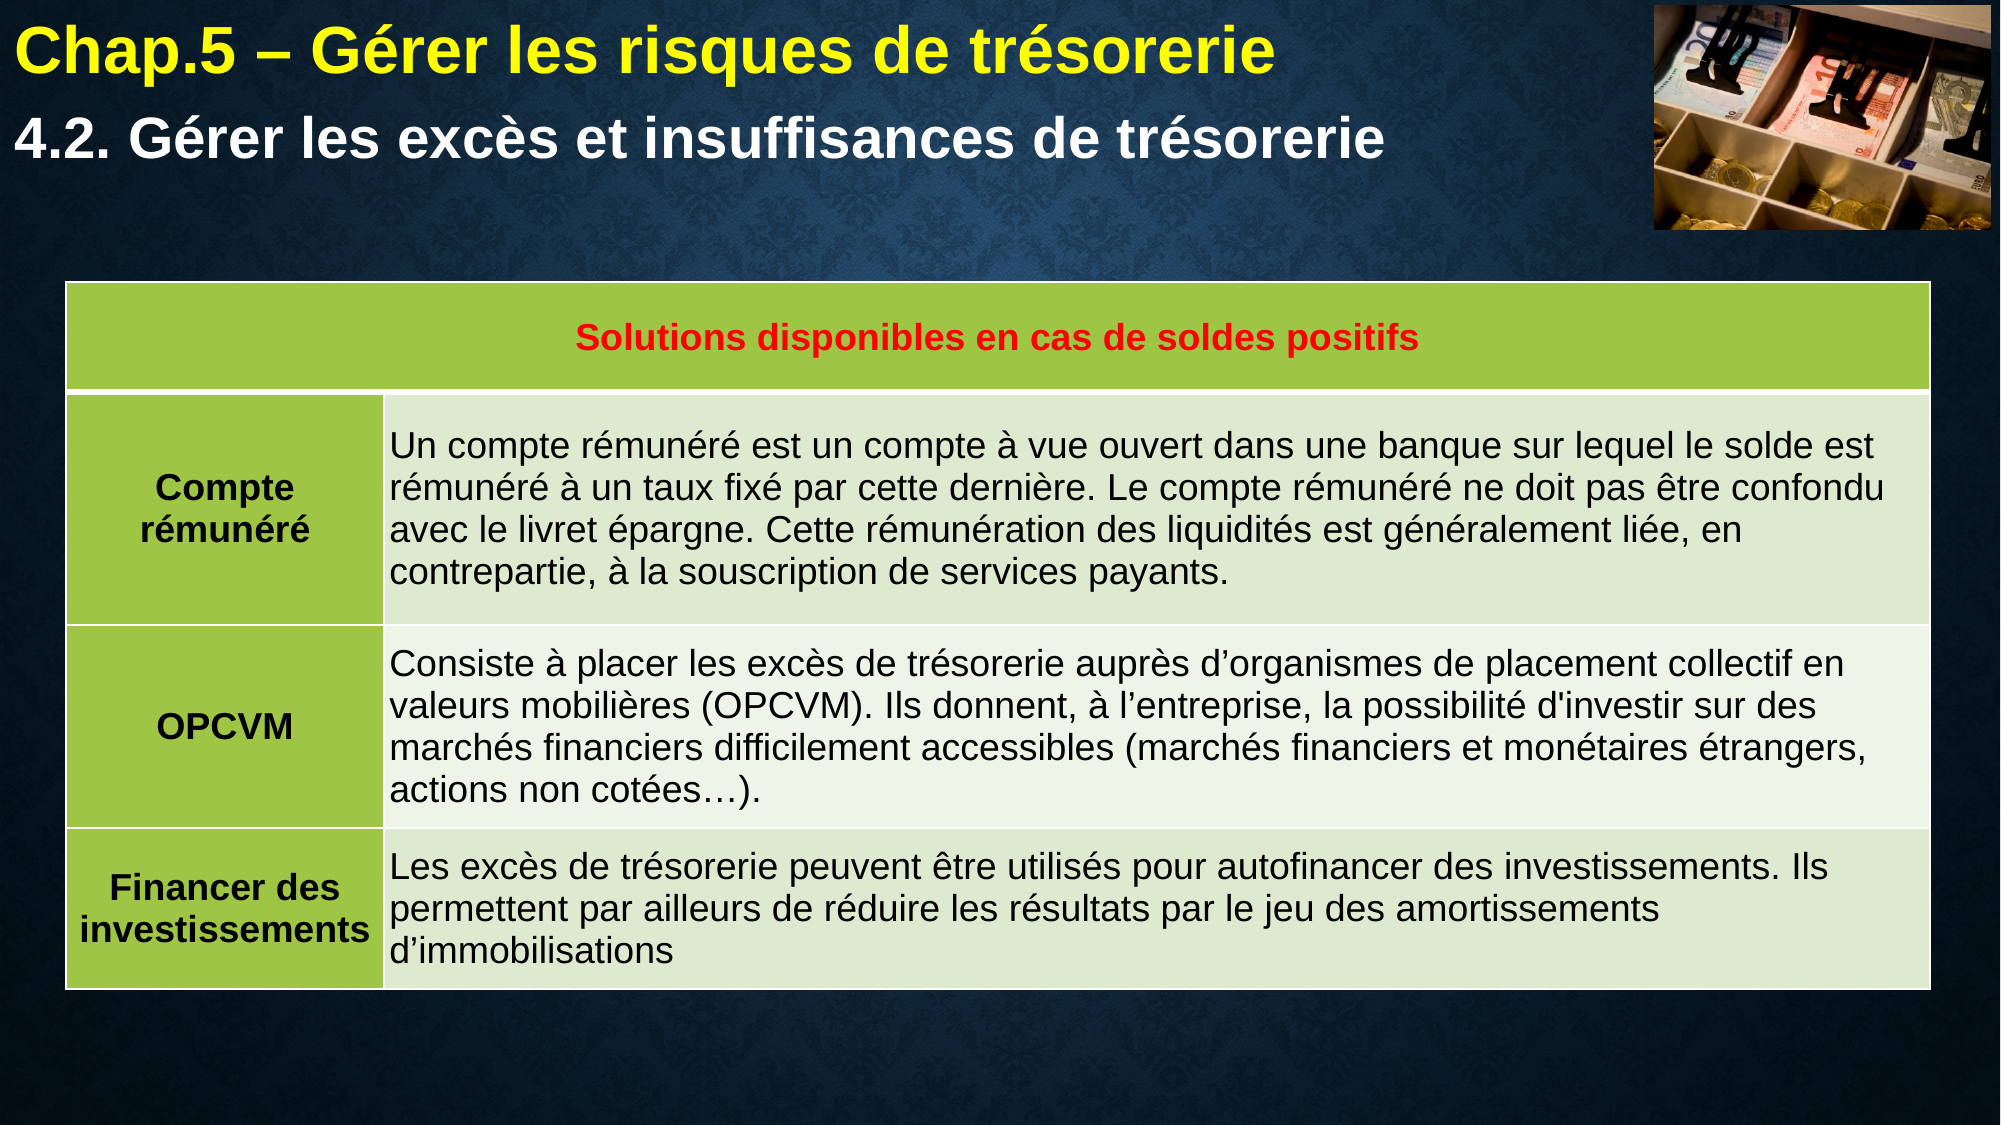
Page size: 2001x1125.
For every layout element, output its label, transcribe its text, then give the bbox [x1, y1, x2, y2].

table_cell Un compte rémunéré est un compte à vue ouvert dans une banque sur lequel le solde est rémunéré à un taux fixé par cette dernière. Le compte rémunéré ne doit pas être confondu avec le livret épargne. Cette rémunération des liquidités est généralement liée, en contrepartie, à la souscription de services payants. [385, 395, 1929, 624]
picture [1653, 4, 1991, 230]
table_cell Consiste à placer les excès de trésorerie auprès d’organismes de placement collectif en valeurs mobilières (OPCVM). Ils donnent, à l’entreprise, la possibilité d'investir sur des marchés financiers difficilement accessibles (marchés financiers et monétaires étrangers, actions non cotées…). [385, 626, 1929, 827]
table_cell Les excès de trésorerie peuvent être utilisés pour autofinancer des investissements. Ils permettent par ailleurs de réduire les résultats par le jeu des amortissements d’immobilisations [385, 829, 1929, 988]
table_cell Financer des investissements [67, 829, 383, 988]
text_box Chap.5 – Gérer les risques de trésorerie 4.2. Gérer les excès et insuffisances de trésorerie [0, 0, 1601, 178]
table_cell OPCVM [67, 626, 383, 827]
table_cell Compte rémunéré [67, 395, 383, 624]
table_header Solutions disponibles en cas de soldes positifs [67, 283, 1929, 389]
